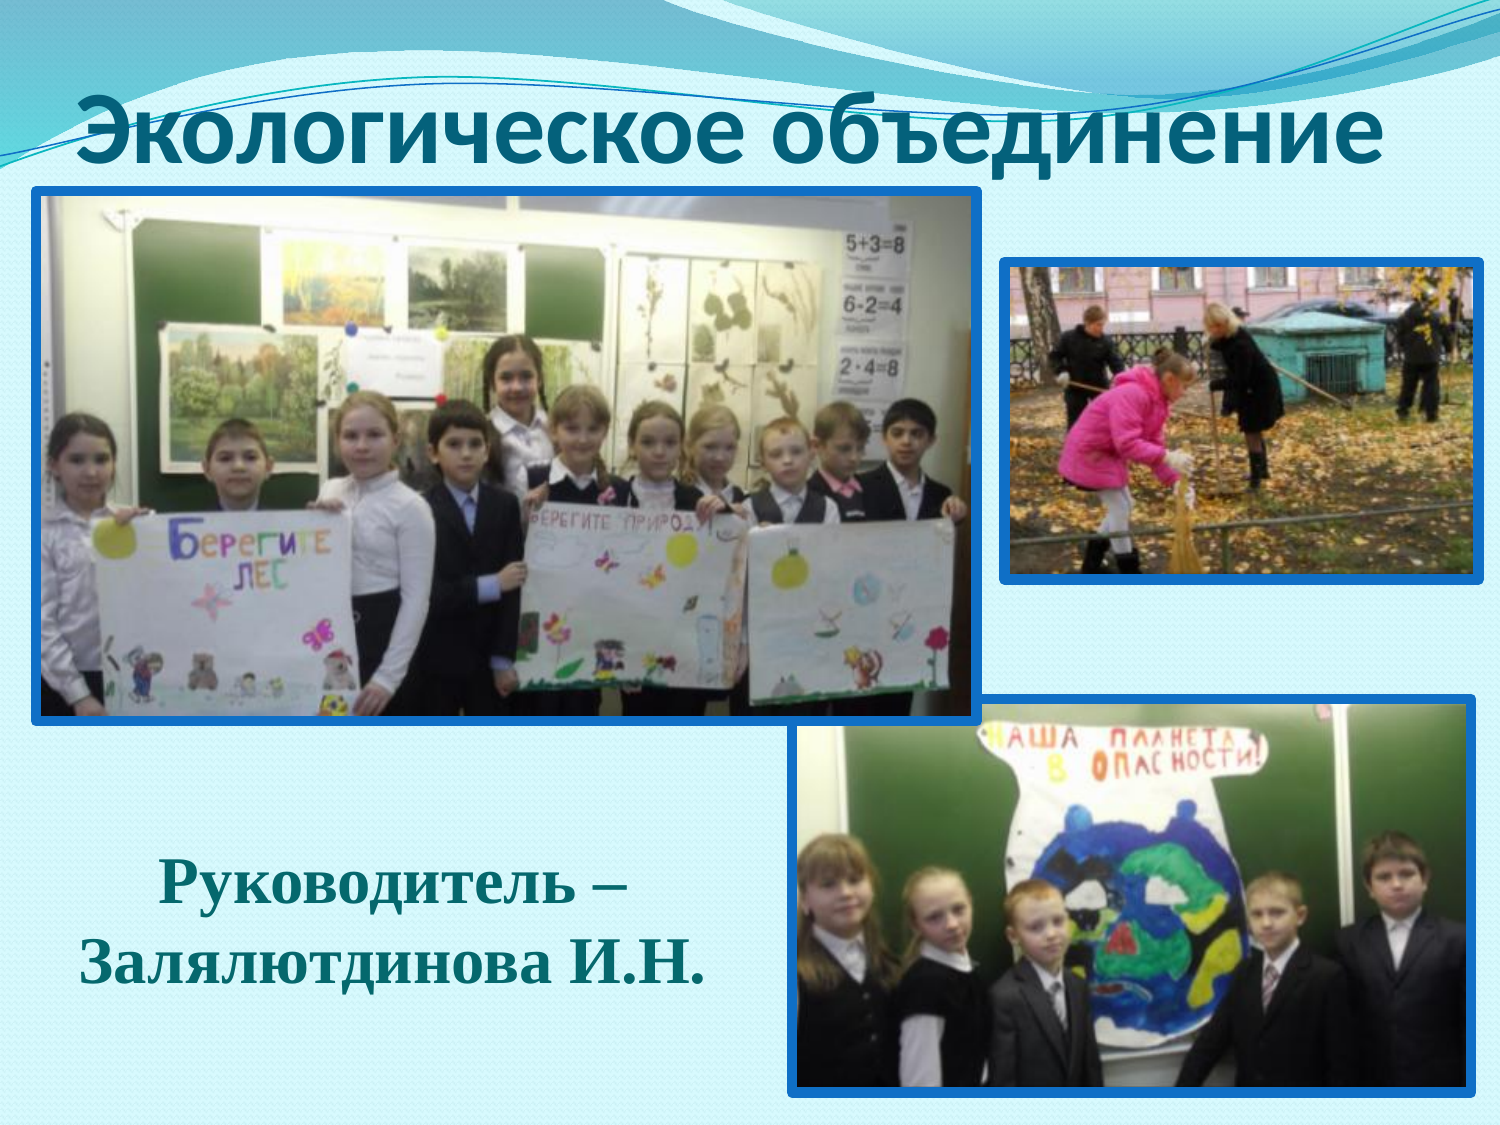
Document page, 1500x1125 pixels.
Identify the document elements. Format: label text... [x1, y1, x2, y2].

picture [1009, 266, 1474, 575]
text_box Руководитель – Залялютдинова И.Н. [88, 798, 715, 1035]
title Экологическое объединение [75, 42, 1438, 185]
picture [40, 196, 972, 717]
picture [796, 703, 1467, 1088]
